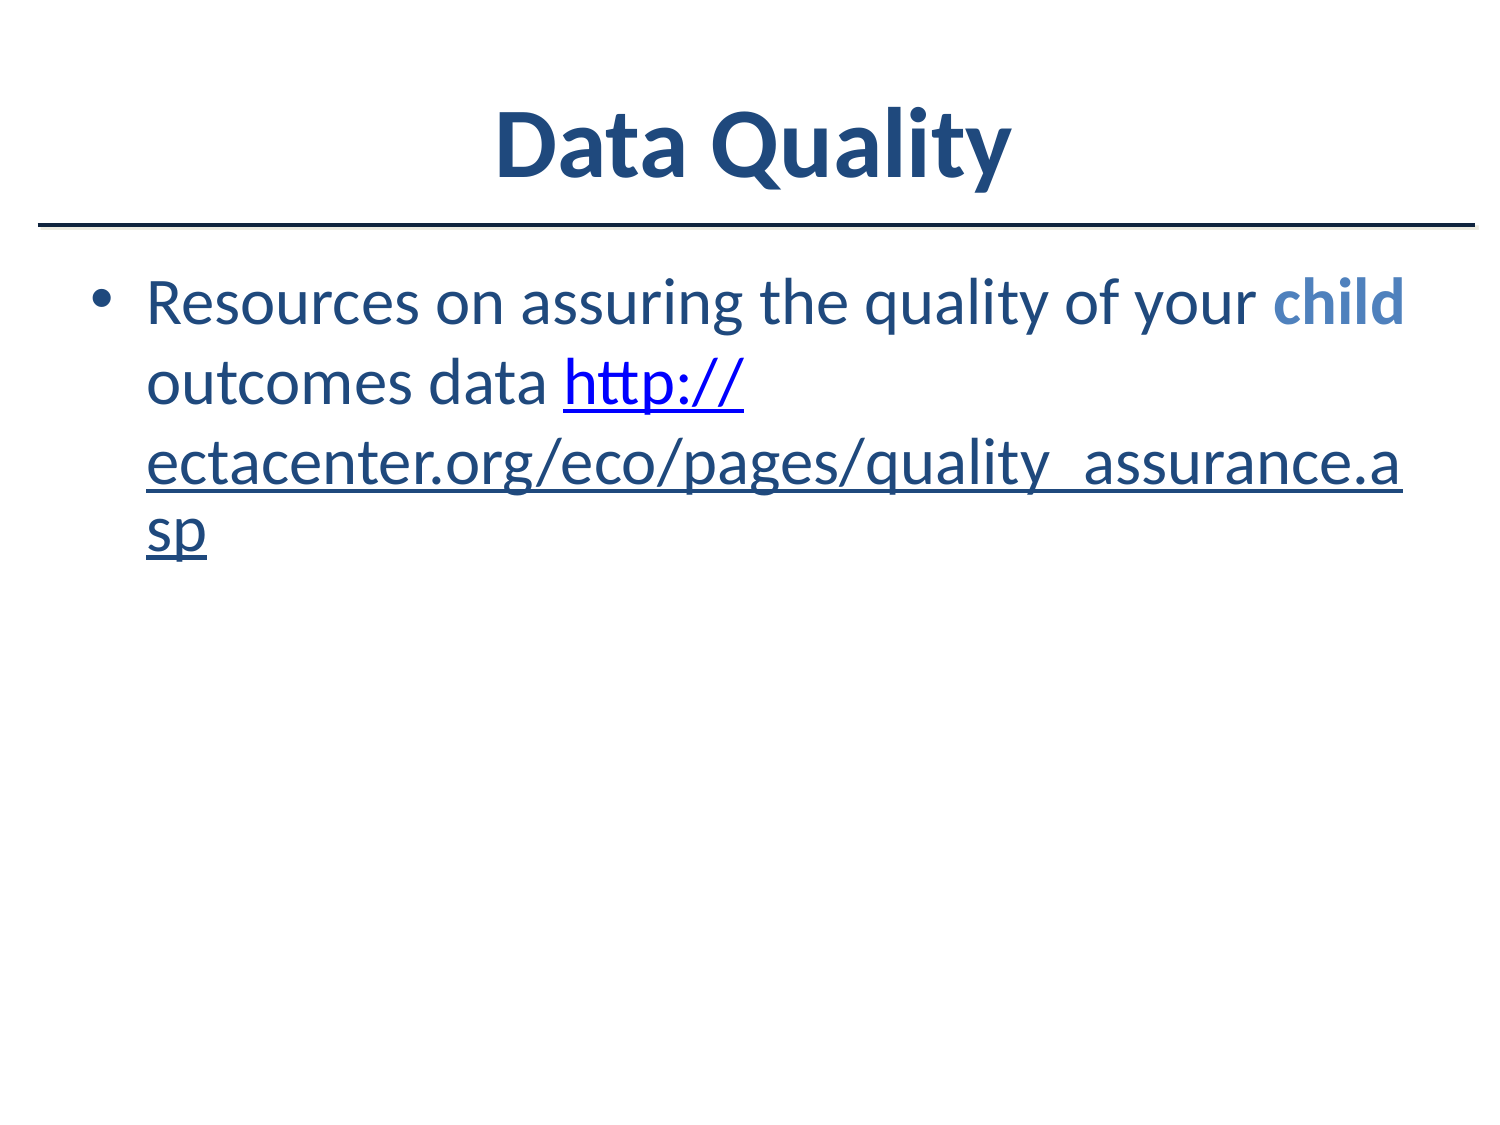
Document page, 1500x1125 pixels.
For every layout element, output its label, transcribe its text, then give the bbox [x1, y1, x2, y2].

title Data Quality [79, 62, 1429, 213]
list Resources on assuring the quality of your child outcomes data http://ectacenter.org/eco/pages/quality_assurance.asp [75, 249, 1425, 1005]
